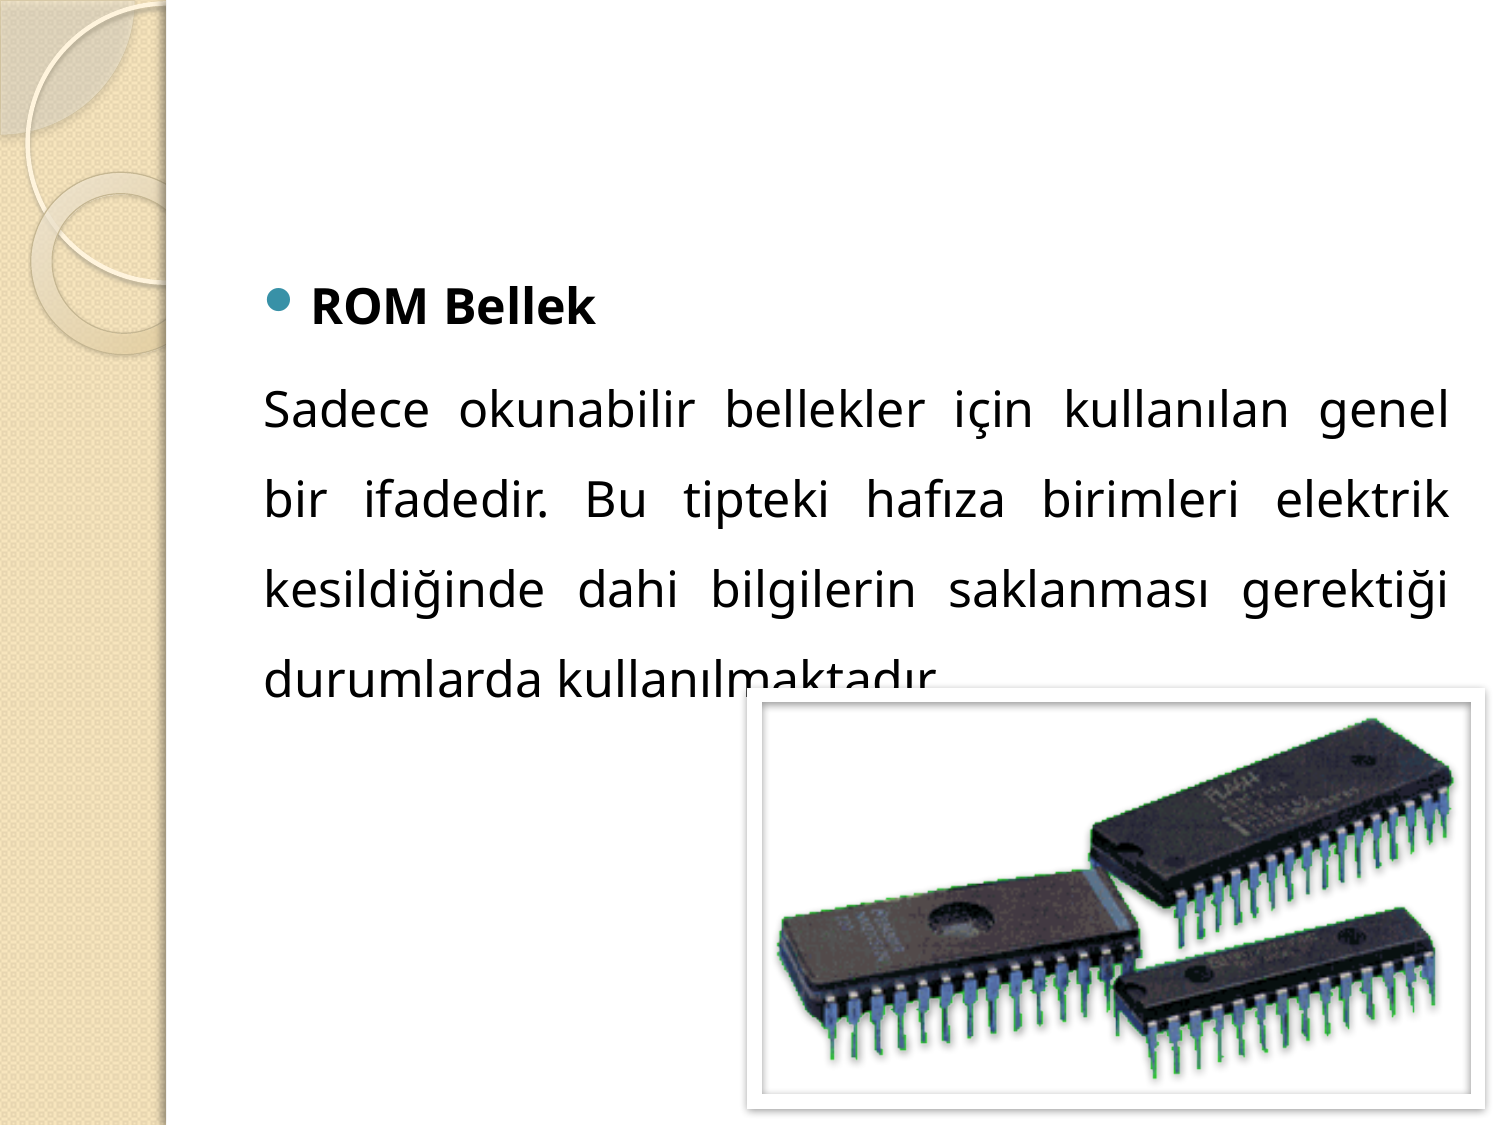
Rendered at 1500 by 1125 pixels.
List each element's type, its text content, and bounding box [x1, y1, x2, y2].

picture [761, 701, 1471, 1095]
list ROM Bellek Sadece okunabilir bellekler için kullanılan genel bir ifadedir. Bu tipteki hafıza birimleri elektrik kesildiğinde dahi bilgilerin saklanması gerektiği durumlarda kullanılmaktadır. [235, 237, 1466, 1025]
